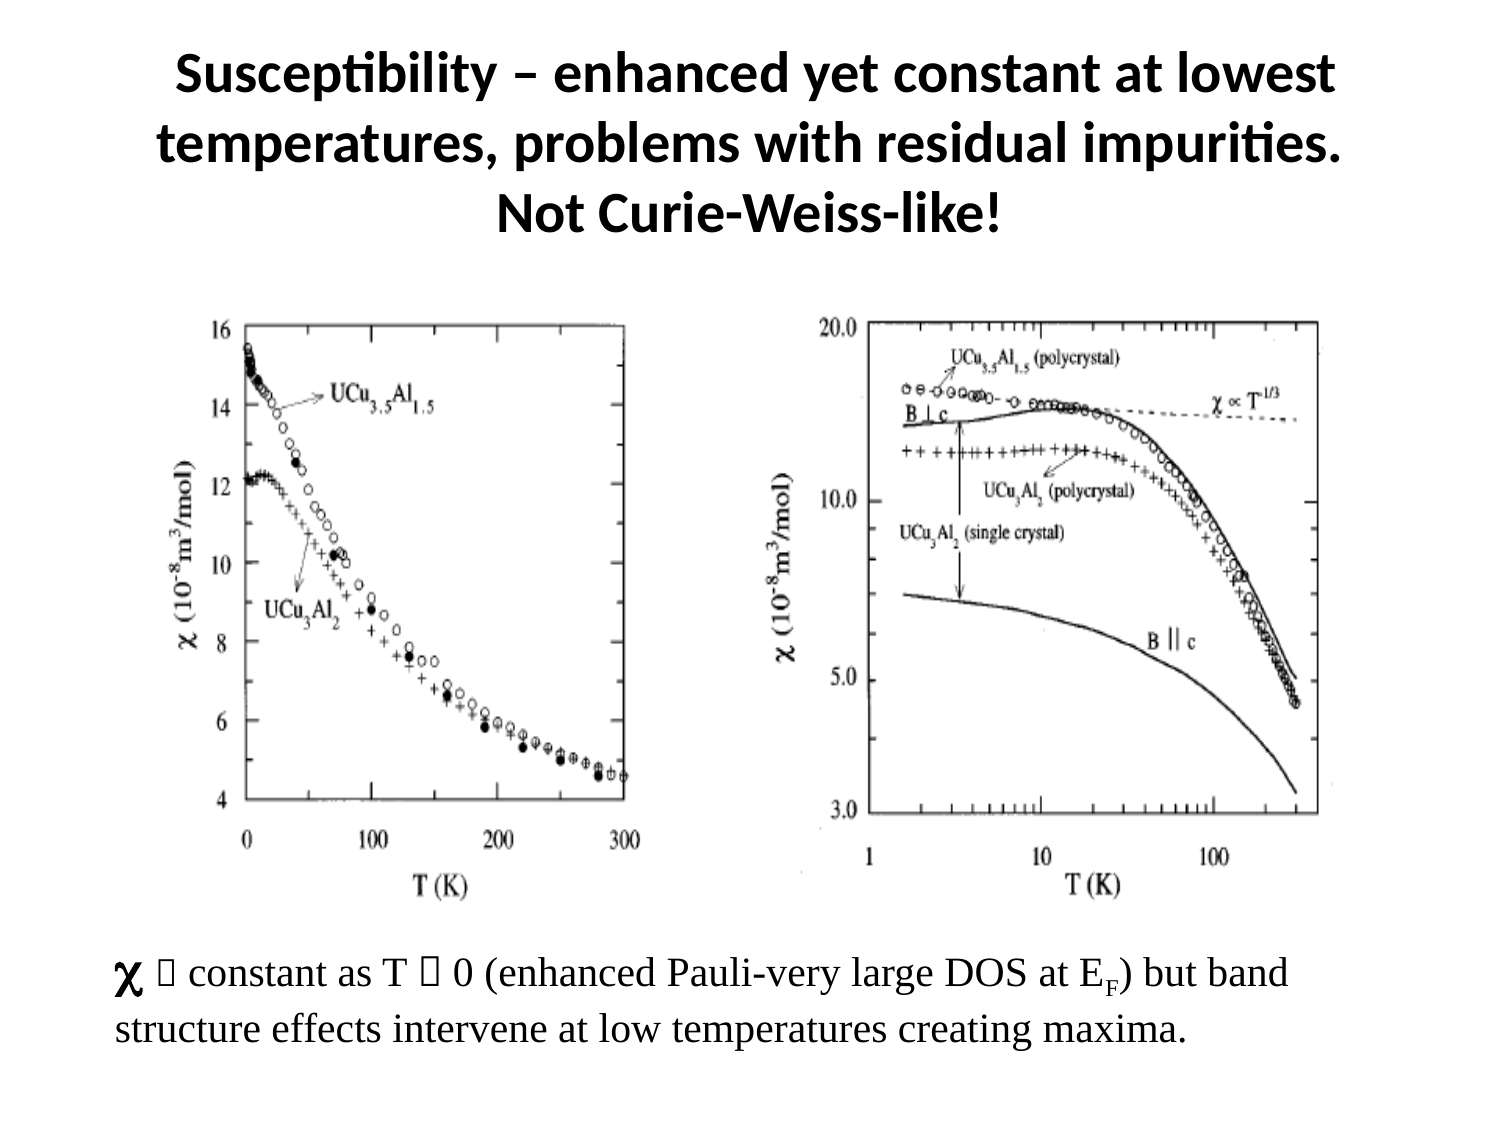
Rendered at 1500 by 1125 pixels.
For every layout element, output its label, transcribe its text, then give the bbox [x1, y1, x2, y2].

picture [135, 278, 1361, 929]
text_box   constant as T  0 (enhanced Pauli-very large DOS at EF) but band structure effects intervene at low temperatures creating maxima. [100, 928, 1424, 1059]
title Susceptibility – enhanced yet constant at lowest temperatures, problems with residual impurities. Not Curie-Weiss-like! [74, 44, 1426, 233]
